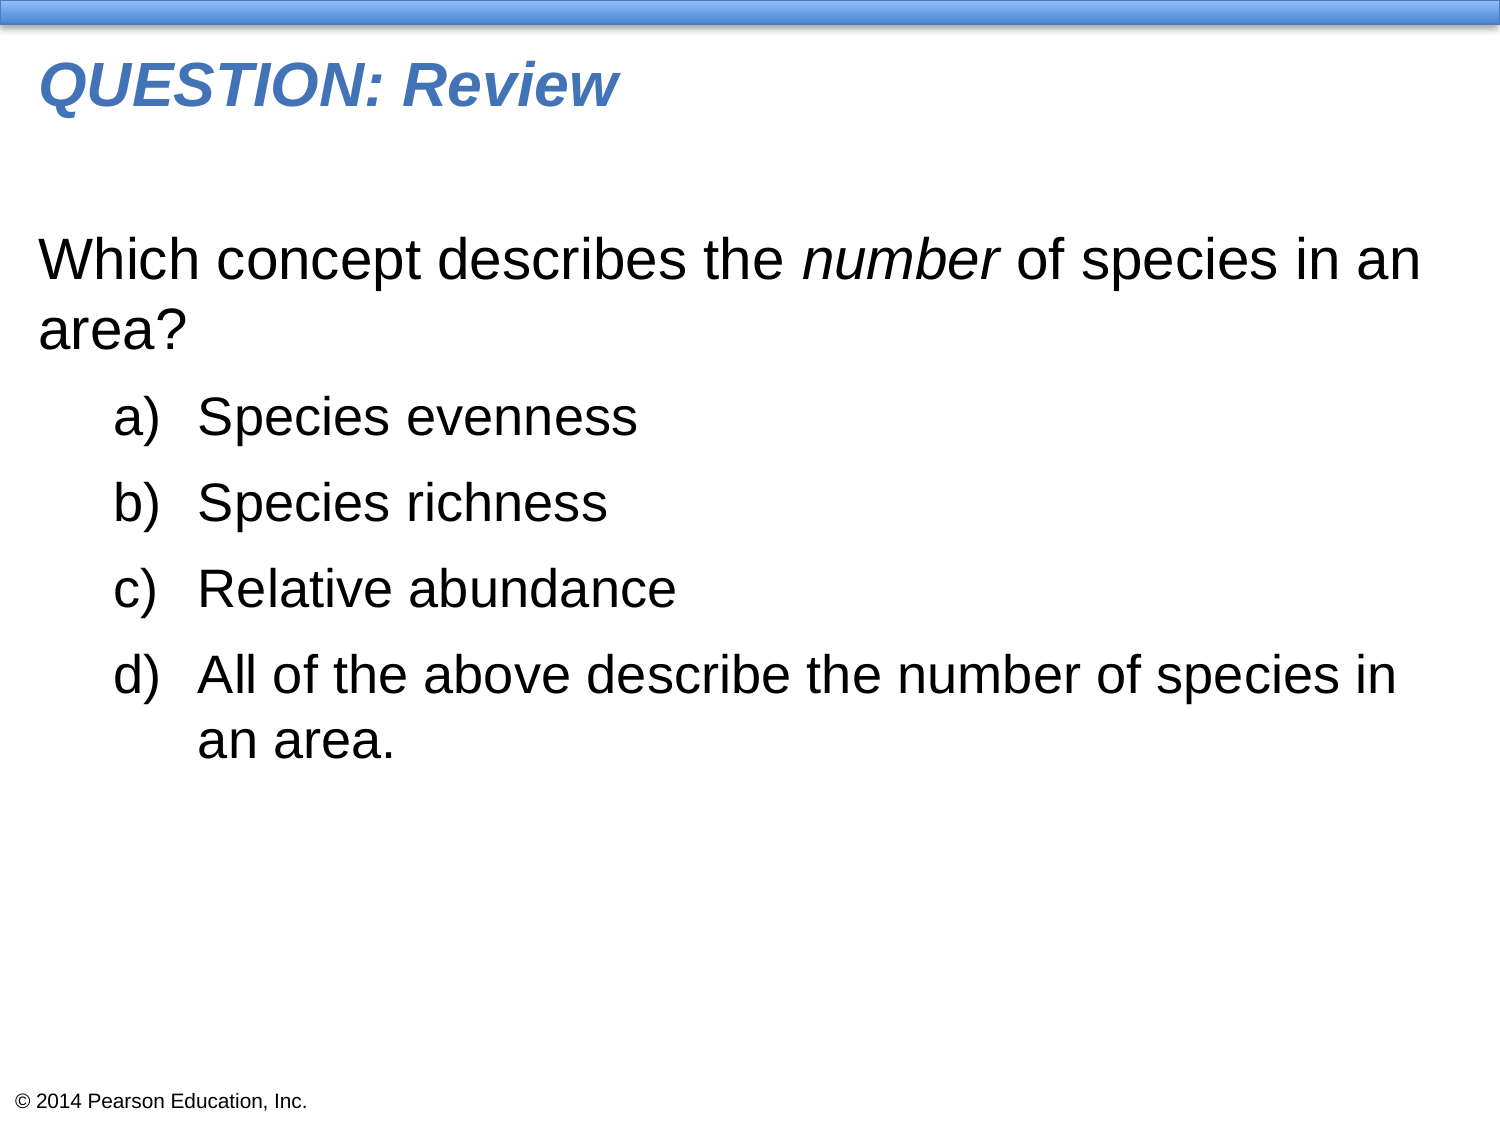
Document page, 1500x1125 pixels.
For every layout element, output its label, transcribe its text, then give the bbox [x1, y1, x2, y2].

list Which concept describes the number of species in an area? Species evenness Species richness Relative abundance All of the above describe the number of species in an area. [23, 213, 1476, 1005]
title QUESTION: Review [23, 36, 1476, 213]
